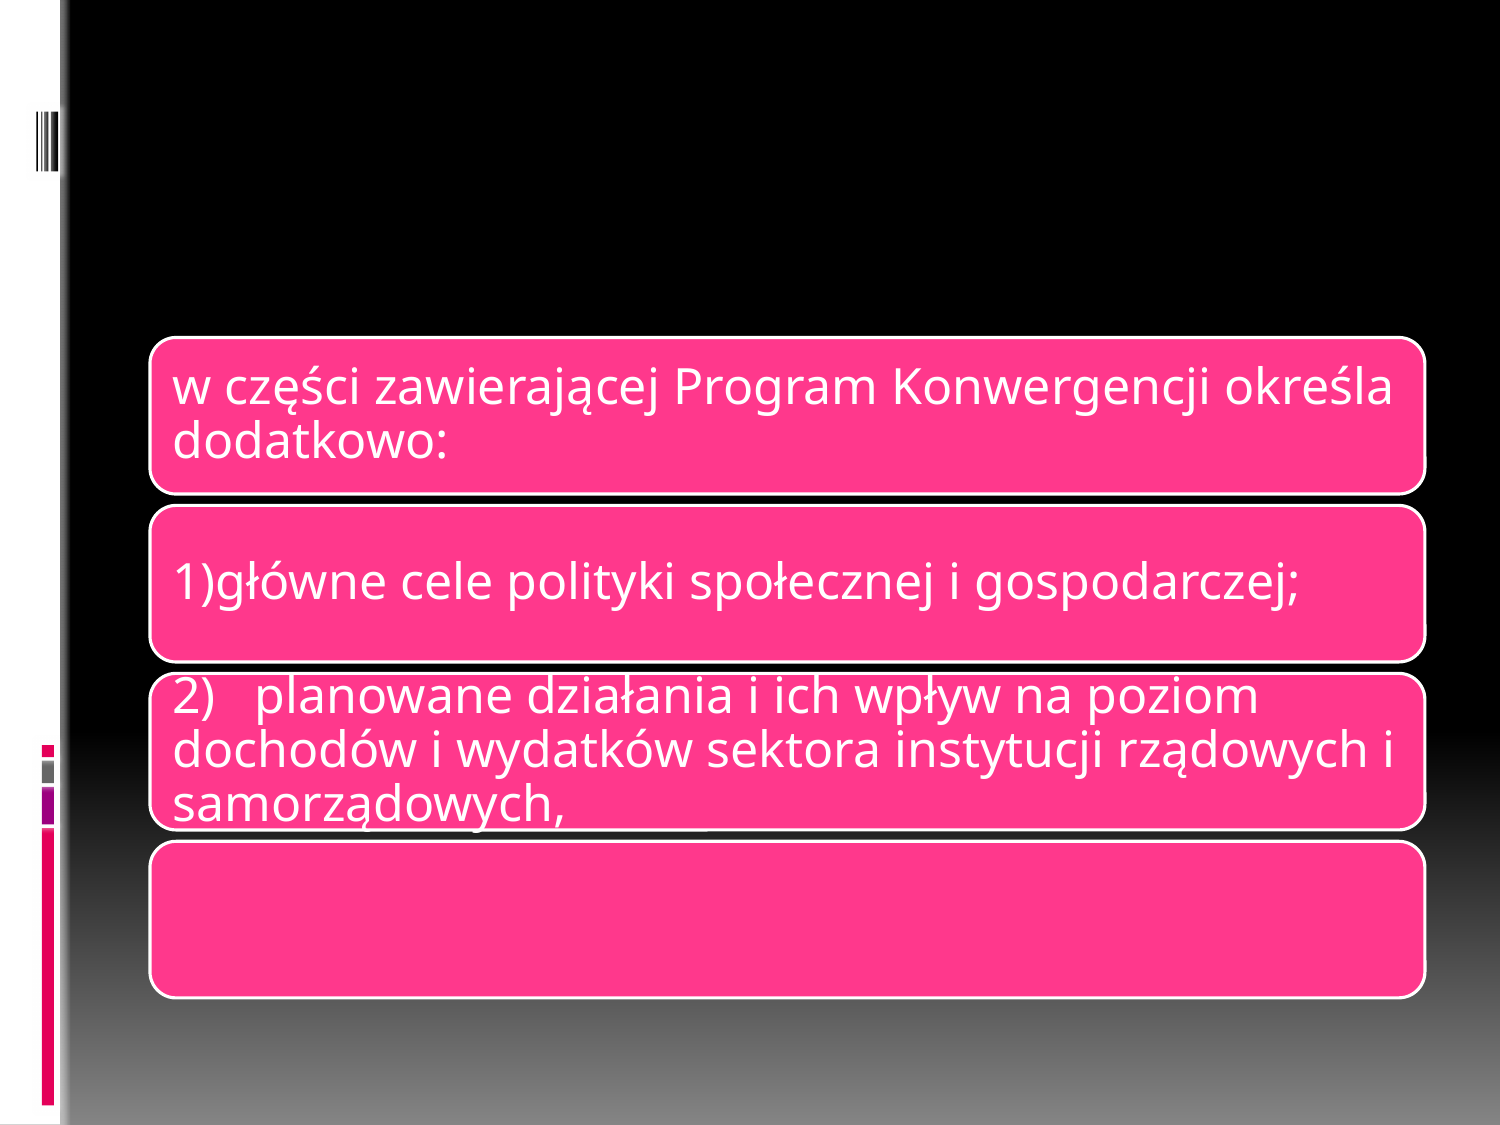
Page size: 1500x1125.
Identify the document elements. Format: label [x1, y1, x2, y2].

list [149, 292, 1426, 1044]
